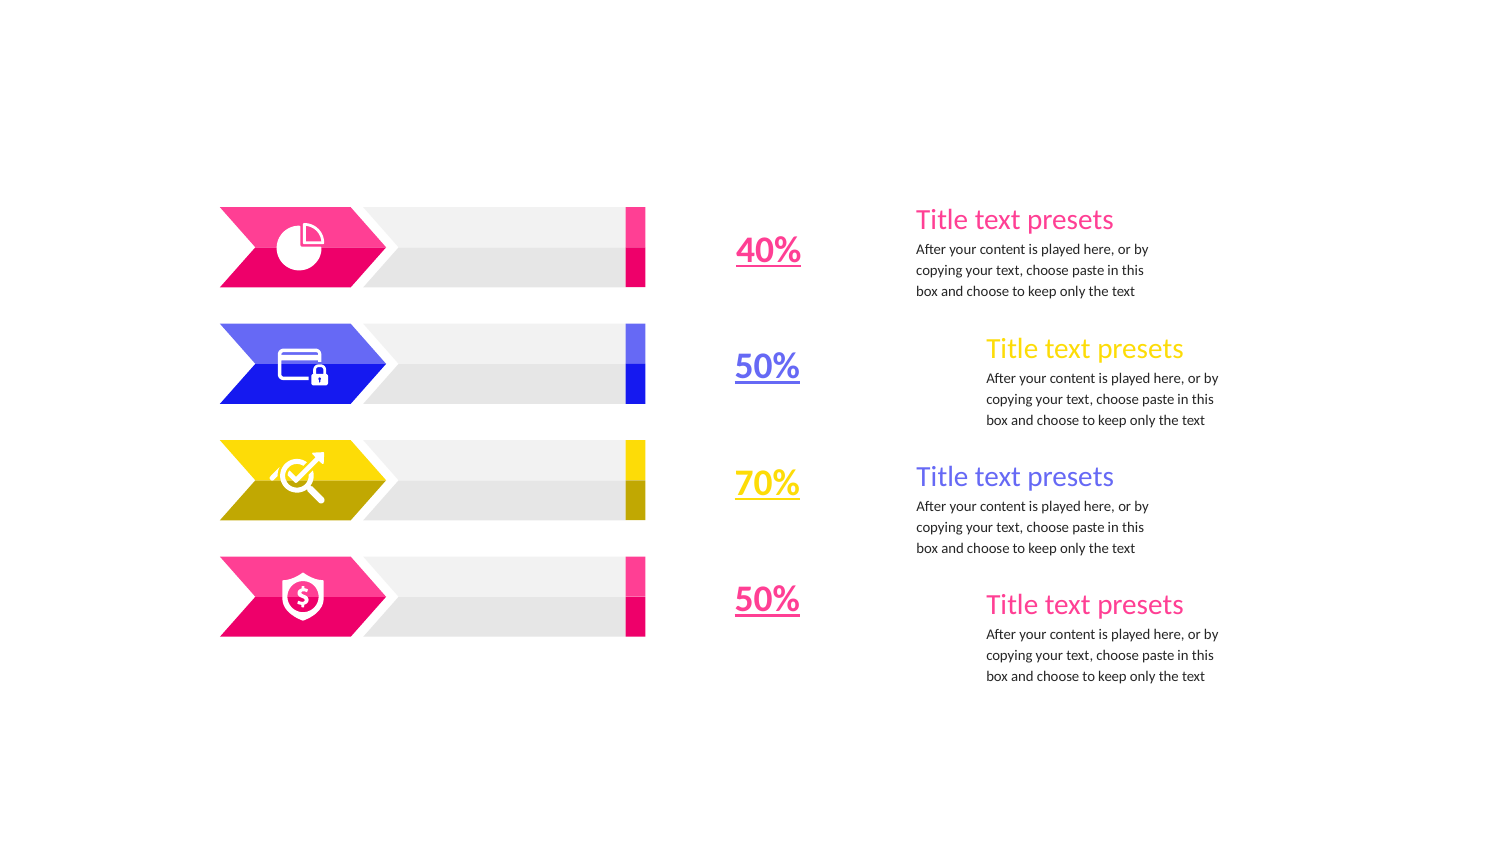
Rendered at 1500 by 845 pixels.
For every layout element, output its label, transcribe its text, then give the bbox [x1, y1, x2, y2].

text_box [857, 455, 1212, 563]
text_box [219, 439, 361, 521]
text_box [926, 327, 1282, 435]
text_box 50% [725, 341, 810, 387]
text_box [856, 198, 1212, 306]
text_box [926, 583, 1282, 691]
text_box 50% [725, 574, 810, 620]
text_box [282, 572, 324, 621]
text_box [362, 323, 646, 404]
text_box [219, 556, 360, 637]
text_box 70% [725, 457, 810, 503]
text_box 40% [726, 224, 811, 270]
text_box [277, 348, 329, 386]
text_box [362, 439, 646, 521]
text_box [362, 556, 646, 637]
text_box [362, 206, 646, 288]
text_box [219, 206, 361, 288]
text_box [219, 323, 361, 404]
